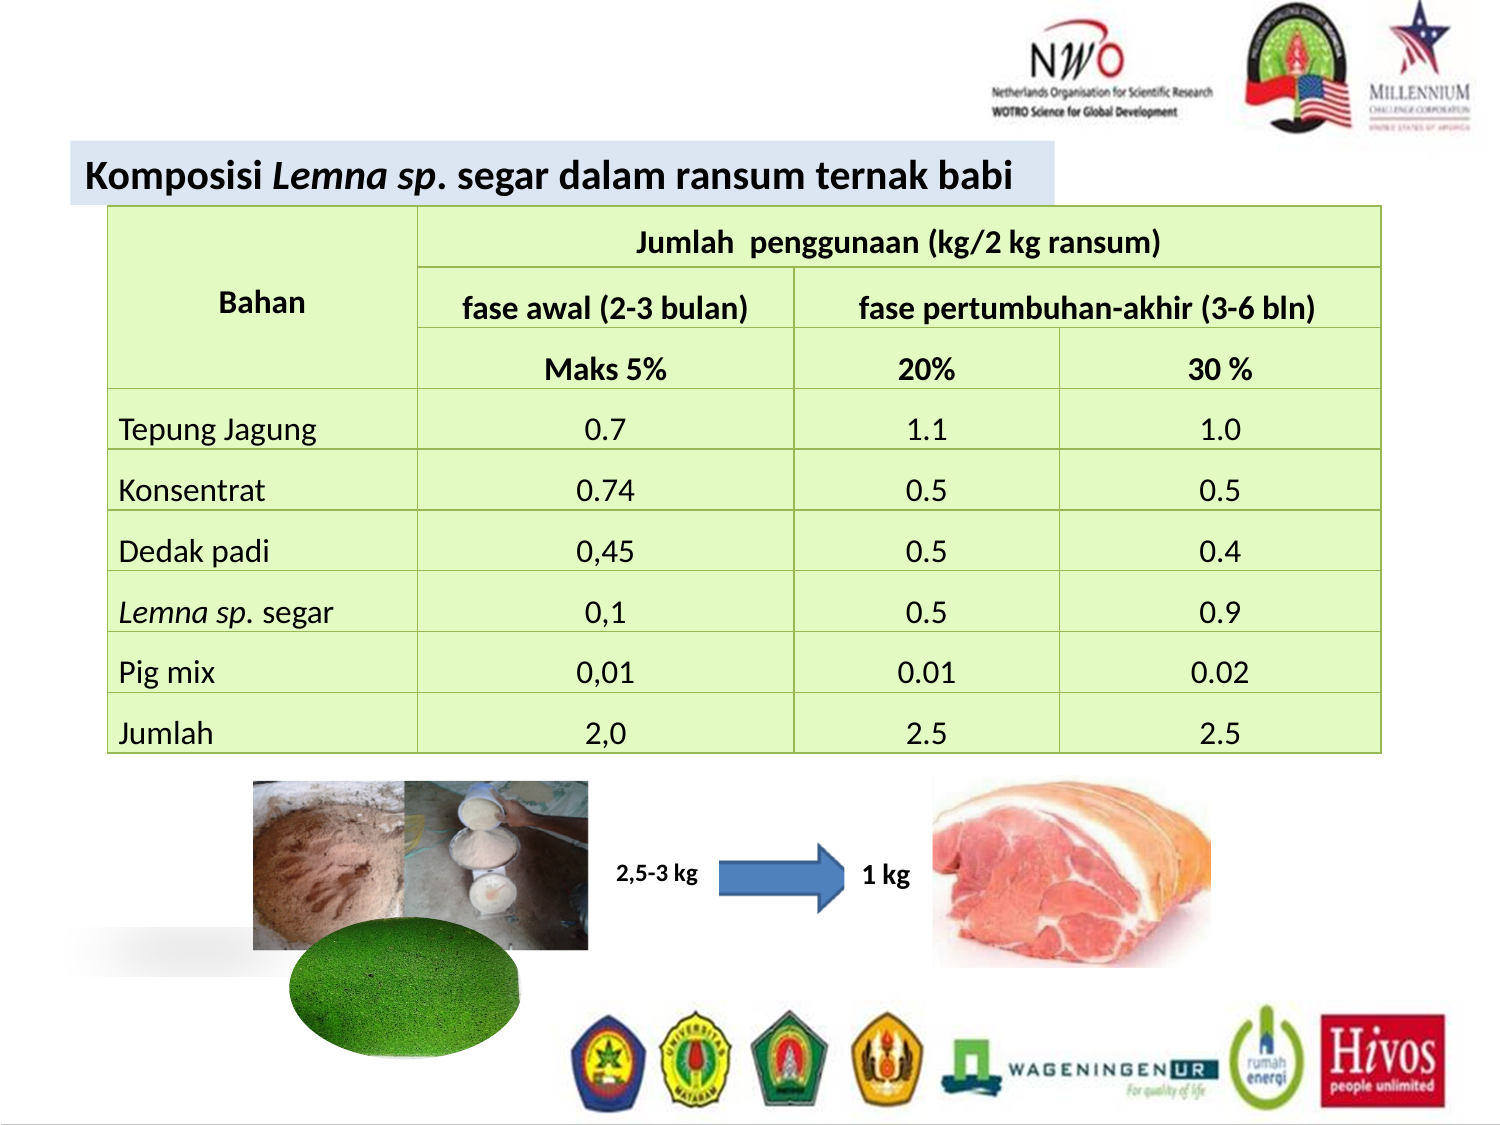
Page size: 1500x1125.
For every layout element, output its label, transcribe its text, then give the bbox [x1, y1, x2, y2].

table_cell 0.5 [1060, 450, 1380, 509]
table_cell fase pertumbuhan-akhir (3-6 bln) [795, 268, 1380, 327]
table_cell Konsentrat [108, 450, 417, 509]
table_cell 2.5 [1060, 693, 1380, 752]
table_cell 1.1 [795, 389, 1059, 448]
table_cell 0.9 [1060, 571, 1380, 631]
table_cell 0.7 [418, 389, 793, 448]
table_cell 0,1 [418, 571, 793, 631]
table_cell 30 % [1060, 328, 1380, 388]
table_cell Lemna sp. segar [108, 571, 417, 631]
table_cell 0.5 [795, 571, 1059, 631]
table_cell 2.5 [795, 693, 1059, 752]
table_cell Dedak padi [108, 511, 417, 570]
table_cell 0,45 [418, 511, 793, 570]
table_cell 2,0 [418, 693, 793, 752]
table_cell 1.0 [1060, 389, 1380, 448]
table_cell 0.74 [418, 450, 793, 509]
table_cell 0.4 [1060, 511, 1380, 570]
table_cell 0.01 [795, 632, 1059, 692]
table_cell Maks 5% [418, 328, 793, 388]
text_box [253, 774, 1211, 1060]
table_cell Tepung Jagung [108, 389, 417, 448]
table_cell Pig mix [108, 632, 417, 692]
table_cell 0,01 [418, 632, 793, 692]
table_header Bahan [108, 207, 417, 388]
table_header Jumlah penggunaan (kg/2 kg ransum) [418, 207, 1380, 266]
table_cell Jumlah [108, 693, 417, 752]
table_cell 0.5 [795, 511, 1059, 570]
title Komposisi Lemna sp. segar dalam ransum ternak babi [70, 140, 1055, 205]
table_cell fase awal (2-3 bulan) [418, 268, 793, 327]
table_cell 20% [795, 328, 1059, 388]
table_cell 0.02 [1060, 632, 1380, 692]
picture [0, 0, 1500, 1125]
table_cell 0.5 [795, 450, 1059, 509]
